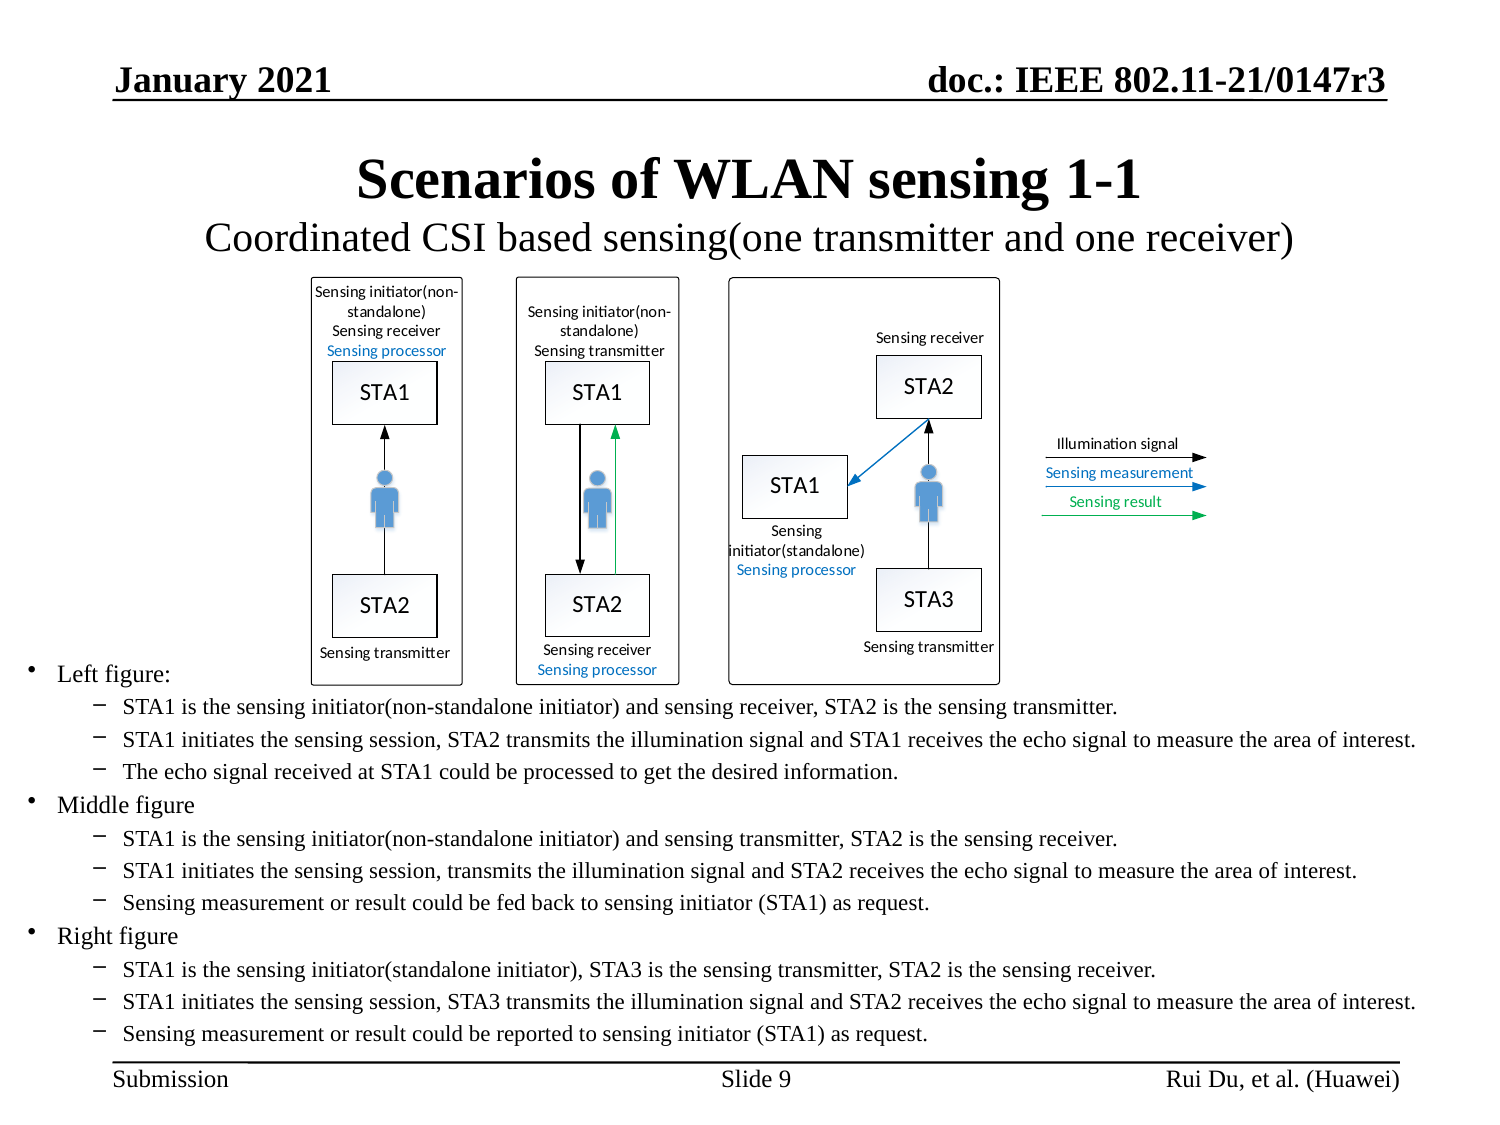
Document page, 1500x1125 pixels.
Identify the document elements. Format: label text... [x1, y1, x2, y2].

text_box Left figure: STA1 is the sensing initiator(non-standalone initiator) and sensing receiver, STA2 is the sensing transmitter. STA1 initiates the sensing session, STA2 transmits the illumination signal and STA1 receives the echo signal to measure the area of interest. The echo signal received at STA1 could be processed to get the desired information. Middle figure STA1 is the sensing initiator(non-standalone initiator) and sensing transmitter, STA2 is the sensing receiver. STA1 initiates the sensing session, transmits the illumination signal and STA2 receives the echo signal to measure the area of interest. Sensing measurement or result could be fed back to sensing initiator (STA1) as request. Right figure STA1 is the sensing initiator(standalone initiator), STA3 is the sensing transmitter, STA2 is the sensing receiver. STA1 initiates the sensing session, STA3 transmits the illumination signal and STA2 receives the echo signal to measure the area of interest. Sensing measurement or result could be reported to sensing initiator (STA1) as request. [12, 650, 1488, 1063]
picture [305, 274, 1208, 689]
title Scenarios of WLAN sensing 1-1 Coordinated CSI based sensing(one transmitter and one receiver) [112, 112, 1388, 288]
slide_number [114, 54, 335, 101]
slide_number Slide 9 [712, 1063, 800, 1093]
text_box Rui Du, et al. (Huawei) [1165, 1063, 1401, 1093]
